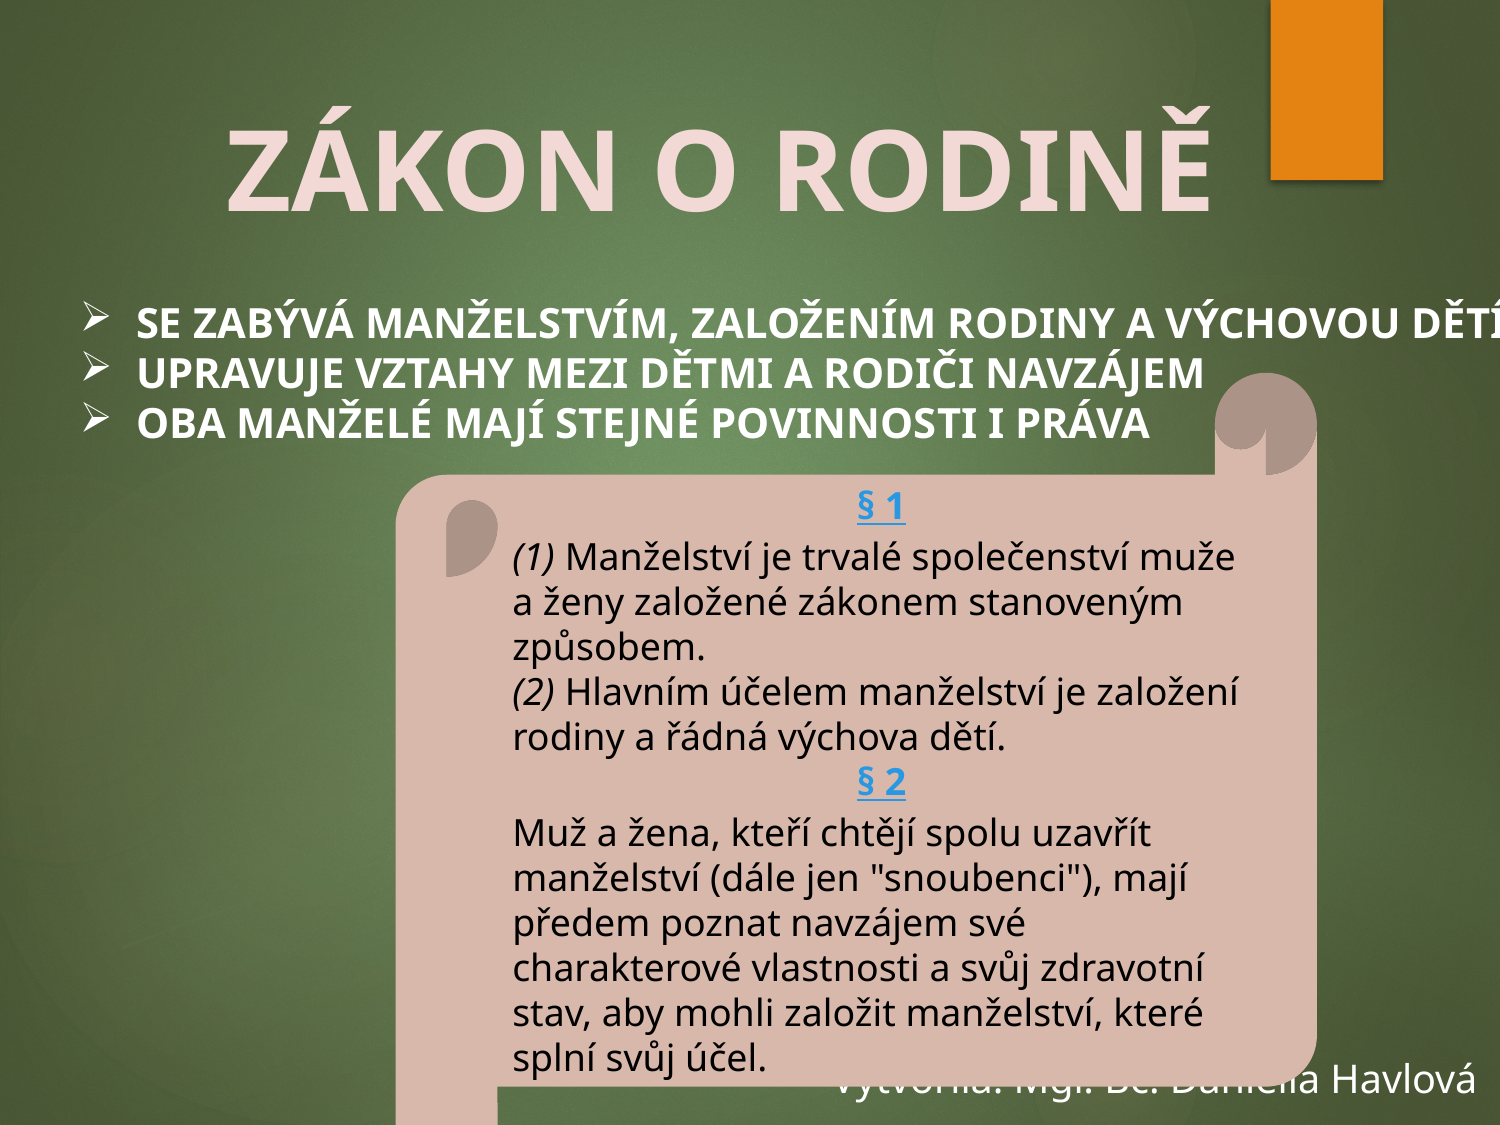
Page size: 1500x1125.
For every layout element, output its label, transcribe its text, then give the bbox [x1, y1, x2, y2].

text_box § 1 (1) Manželství je trvalé společenství muže a ženy založené zákonem stanoveným způsobem. (2) Hlavním účelem manželství je založení rodiny a řádná výchova dětí. § 2 Muž a žena, kteří chtějí spolu uzavřít manželství (dále jen "snoubenci"), mají předem poznat navzájem své charakterové vlastnosti a svůj zdravotní stav, aby mohli založit manželství, které splní svůj účel. [395, 455, 1317, 1125]
text_box SE ZABÝVÁ MANŽELSTVÍM, ZALOŽENÍM RODINY A VÝCHOVOU DĚTÍ UPRAVUJE VZTAHY MEZI DĚTMI A RODIČI NAVZÁJEM OBA MANŽELÉ MAJÍ STEJNÉ POVINNOSTI I PRÁVA [65, 289, 1500, 455]
text_box ZÁKON O RODINĚ [211, 92, 1231, 242]
